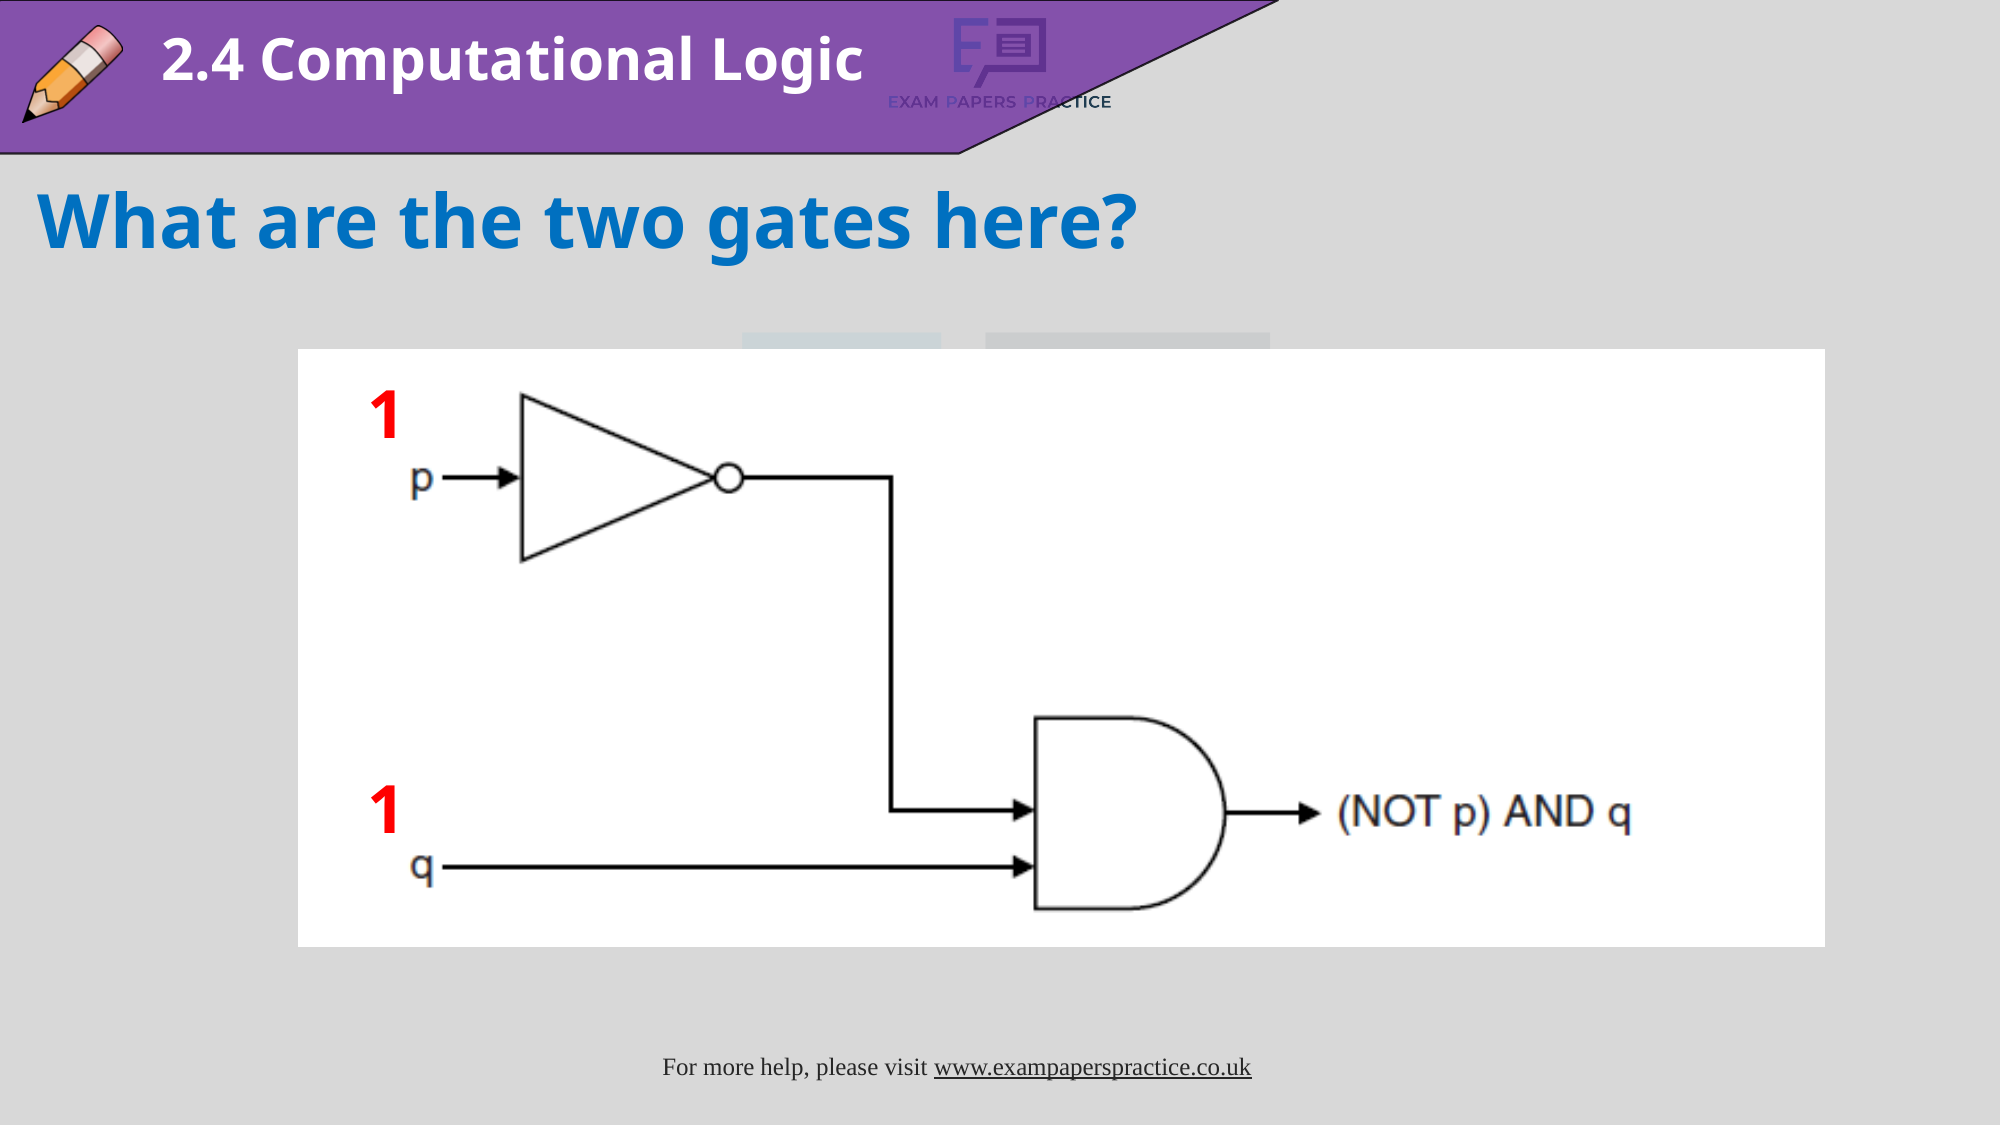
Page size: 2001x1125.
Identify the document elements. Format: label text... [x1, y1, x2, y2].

list 2.4 Computational Logic [146, 22, 960, 134]
picture [298, 349, 1825, 947]
picture [22, 25, 123, 123]
list What are the two gates here? [22, 176, 1974, 1120]
